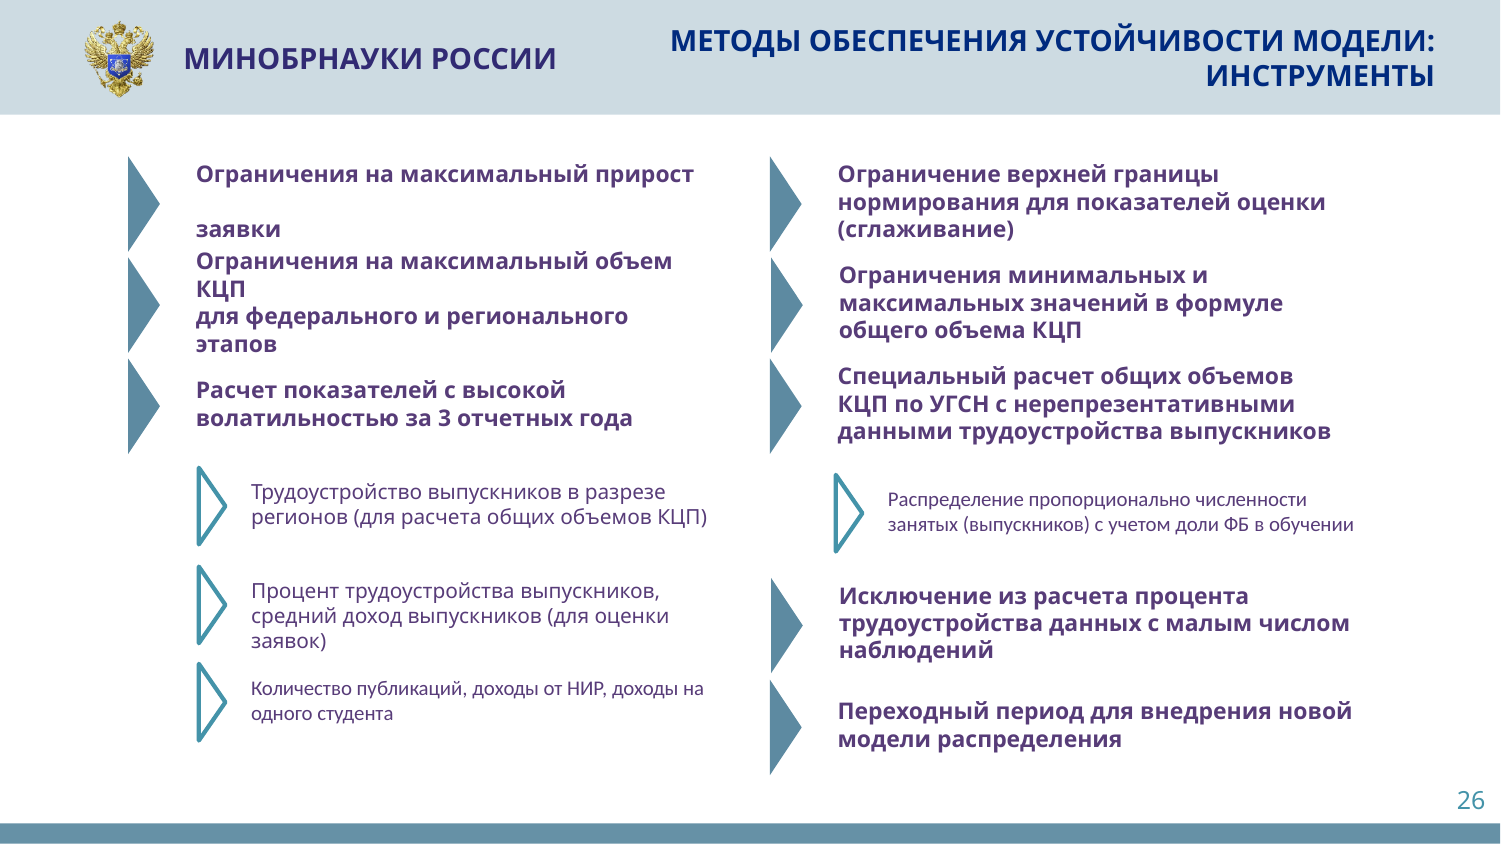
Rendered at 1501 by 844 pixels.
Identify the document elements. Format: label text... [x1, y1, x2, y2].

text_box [770, 577, 1407, 674]
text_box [769, 156, 1353, 253]
text_box [0, 0, 1501, 117]
text_box [0, 821, 1501, 844]
text_box МЕТОДЫ ОБЕСПЕЧЕНИЯ УСТОЙЧИВОСТИ МОДЕЛИ: ИНСТРУМЕНТЫ [628, 0, 1451, 115]
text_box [127, 358, 711, 455]
text_box [833, 472, 862, 554]
text_box [196, 661, 225, 743]
text_box Распределение пропорционально численности занятых (выпускников) с учетом доли ФБ в обучении [862, 480, 1392, 554]
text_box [769, 359, 1353, 455]
text_box МИНОБРНАУКИ РОССИИ [168, 19, 628, 97]
text_box [196, 465, 225, 547]
text_box Процент трудоустройства выпускников, средний доход выпускников (для оценки заявок) [225, 571, 755, 645]
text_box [127, 155, 711, 252]
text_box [769, 679, 1406, 776]
text_box Трудоустройство выпускников в разрезе регионов (для расчета общих объемов КЦП) [225, 473, 755, 546]
text_box 26 [1435, 776, 1501, 822]
text_box Количество публикаций, доходы от НИР, доходы на одного студента [225, 669, 755, 743]
text_box [196, 564, 225, 646]
picture [82, 19, 155, 98]
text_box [127, 259, 711, 354]
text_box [770, 257, 1354, 354]
